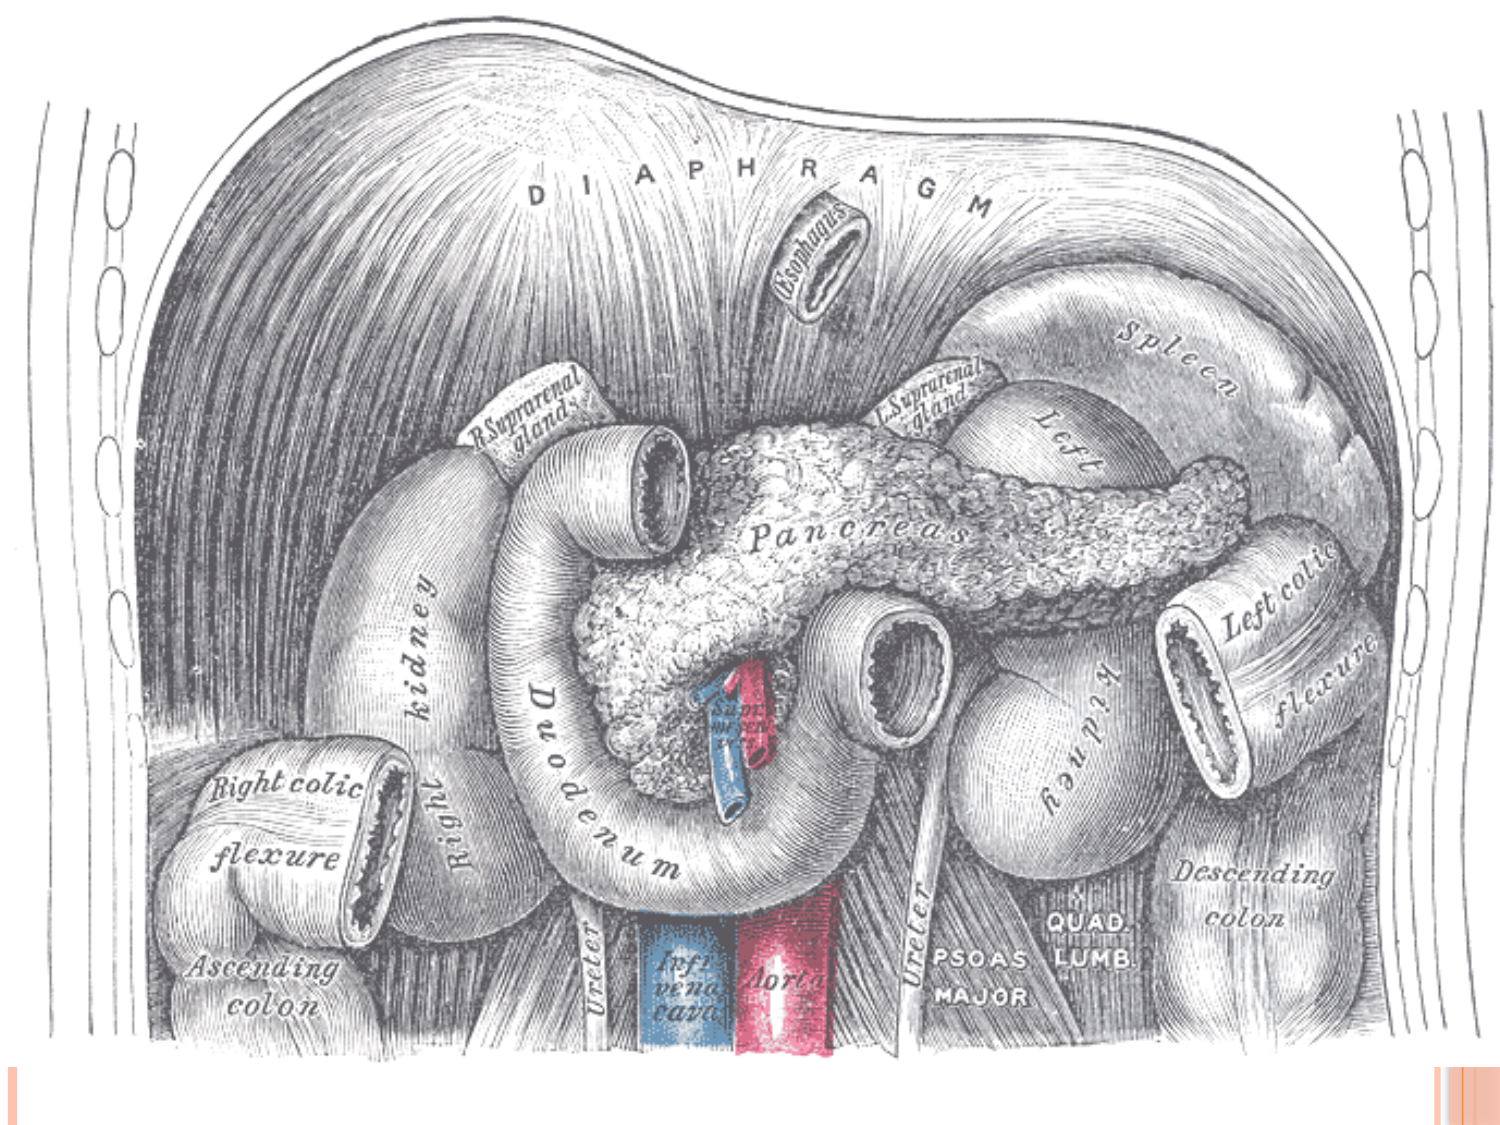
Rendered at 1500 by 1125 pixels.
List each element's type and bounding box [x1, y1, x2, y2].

list [0, 0, 1500, 1067]
